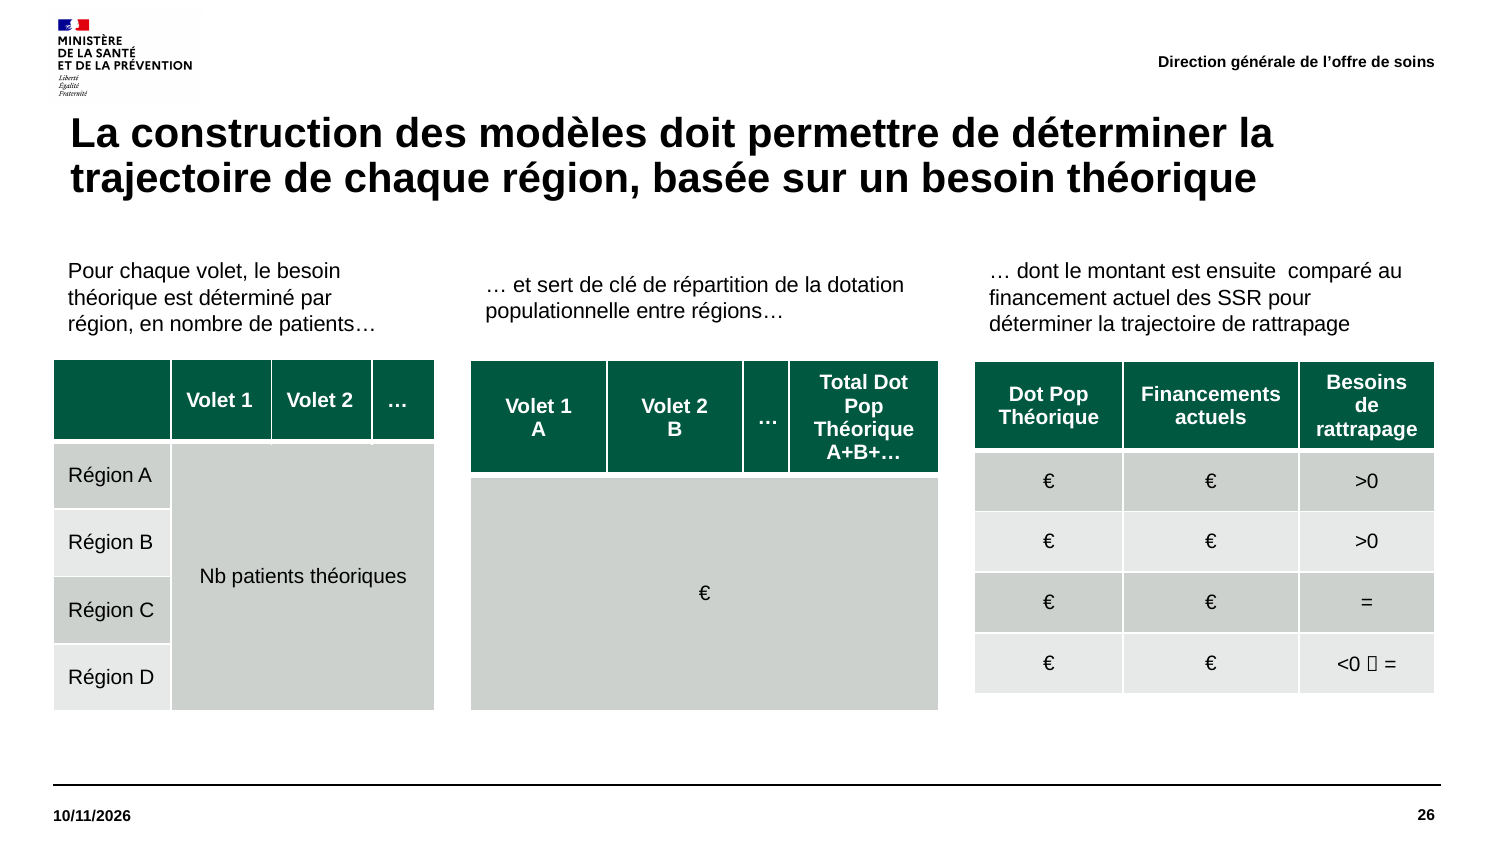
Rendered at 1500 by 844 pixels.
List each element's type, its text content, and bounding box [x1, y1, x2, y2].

table_cell Région C [54, 577, 170, 643]
table_header Financements actuels [1124, 362, 1298, 448]
table_cell >0 [1300, 453, 1434, 511]
table_header Volet 1 [172, 360, 271, 439]
slide_number 26 [1213, 784, 1436, 844]
table_header [54, 360, 170, 439]
table_cell >0 [1300, 512, 1434, 571]
table_cell € [1124, 634, 1298, 693]
table_cell = [1300, 573, 1434, 632]
table_cell € [975, 453, 1122, 511]
table_header … [744, 361, 788, 472]
table_cell € [975, 573, 1122, 632]
table_header Dot Pop Théorique [975, 362, 1122, 448]
table_header Volet 2 [272, 360, 371, 439]
table_header Besoins de rattrapage [1300, 362, 1434, 448]
table_header Total Dot Pop Théorique A+B+… [790, 361, 938, 472]
table_cell € [1124, 453, 1298, 511]
title La construction des modèles doit permettre de déterminer la trajectoire de chaque région, basée sur un besoin théorique [53, 112, 1436, 201]
footer Direction générale de l’offre de soins [470, 32, 1436, 92]
text_box … et sert de clé de répartition de la dotation populationnelle entre régions… [470, 263, 939, 331]
table_cell <0  = [1300, 634, 1434, 693]
table_cell € [975, 634, 1122, 693]
table_cell € [1124, 573, 1298, 632]
table_cell Région B [54, 510, 170, 576]
table_cell Nb patients théoriques [172, 444, 434, 710]
table_cell Région A [54, 444, 170, 508]
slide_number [53, 787, 252, 844]
table_header … [373, 360, 434, 439]
text_box Pour chaque volet, le besoin théorique est déterminé par région, en nombre de patients… [53, 249, 408, 344]
table_cell € [975, 512, 1122, 571]
table_cell € [471, 478, 938, 710]
table_cell € [1124, 512, 1298, 571]
table_header Volet 2 B [608, 361, 742, 472]
table_cell Région D [54, 645, 170, 710]
table_header Volet 1 A [471, 361, 606, 472]
text_box … dont le montant est ensuite comparé au financement actuel des SSR pour déterminer la trajectoire de rattrapage [974, 249, 1436, 344]
picture [47, 8, 203, 107]
